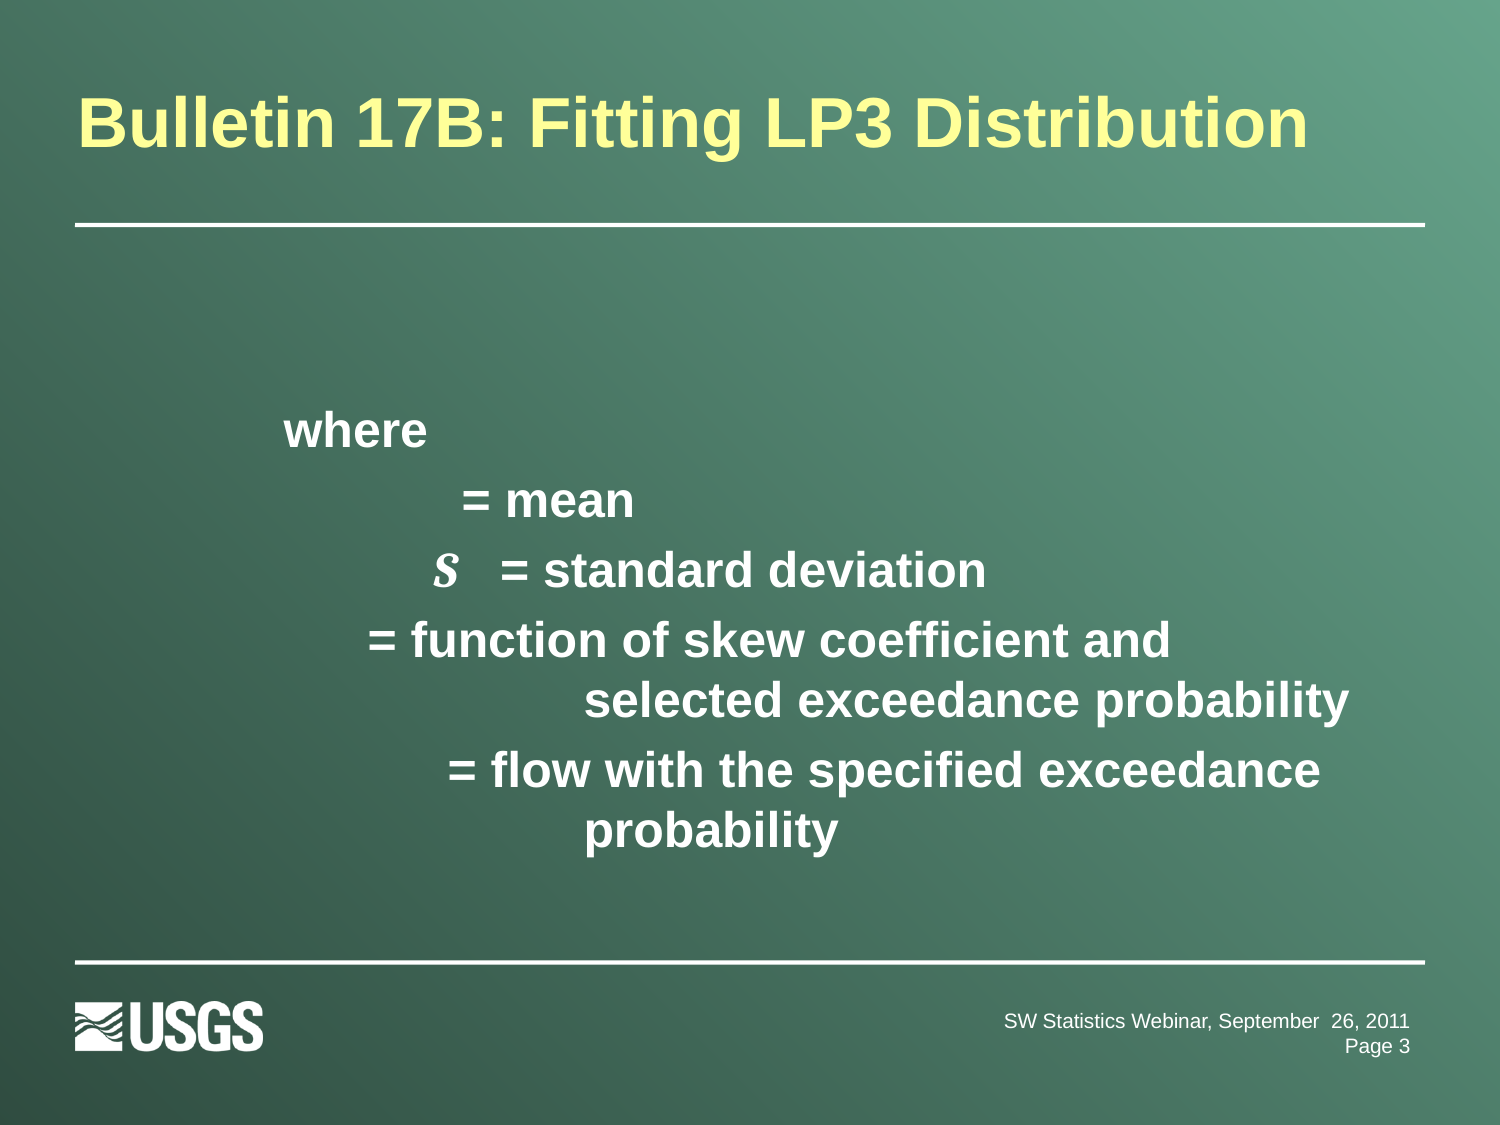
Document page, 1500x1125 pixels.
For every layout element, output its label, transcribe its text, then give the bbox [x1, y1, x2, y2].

title Bulletin 17B: Fitting LP3 Distribution [62, 24, 1425, 213]
